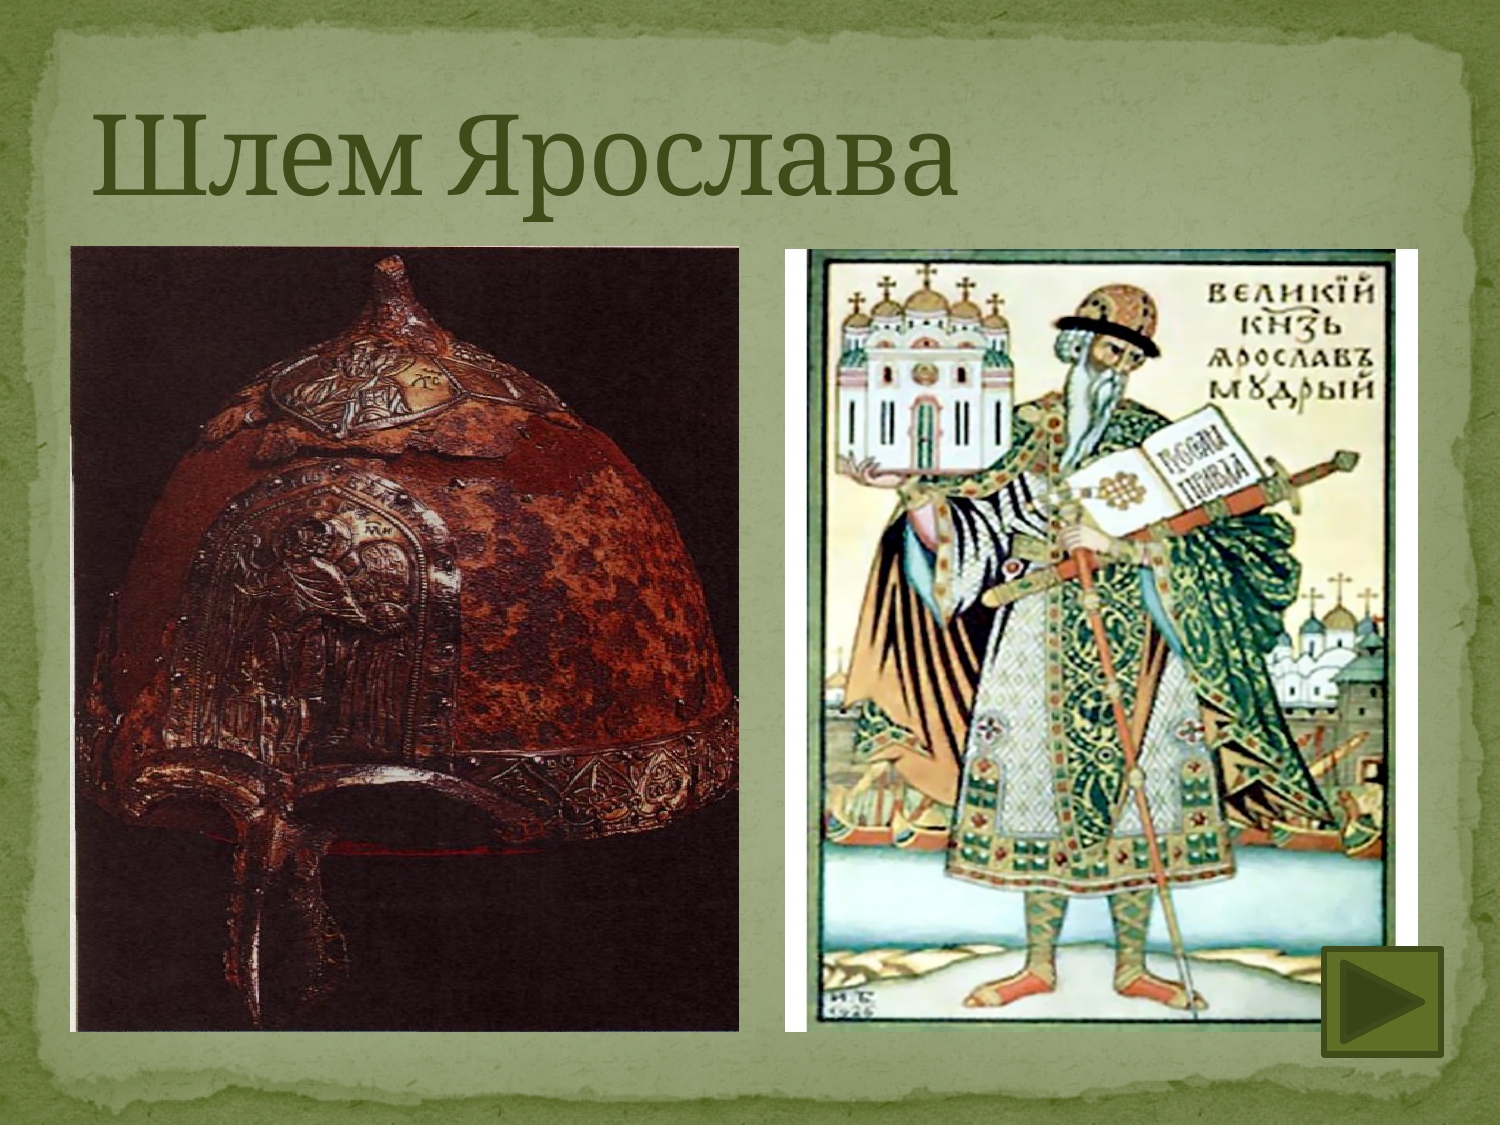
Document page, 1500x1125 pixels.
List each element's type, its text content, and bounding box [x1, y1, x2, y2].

picture [70, 246, 739, 1032]
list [788, 252, 1417, 1031]
title Шлем Ярослава [74, 24, 1425, 225]
text_box [1321, 946, 1444, 1058]
